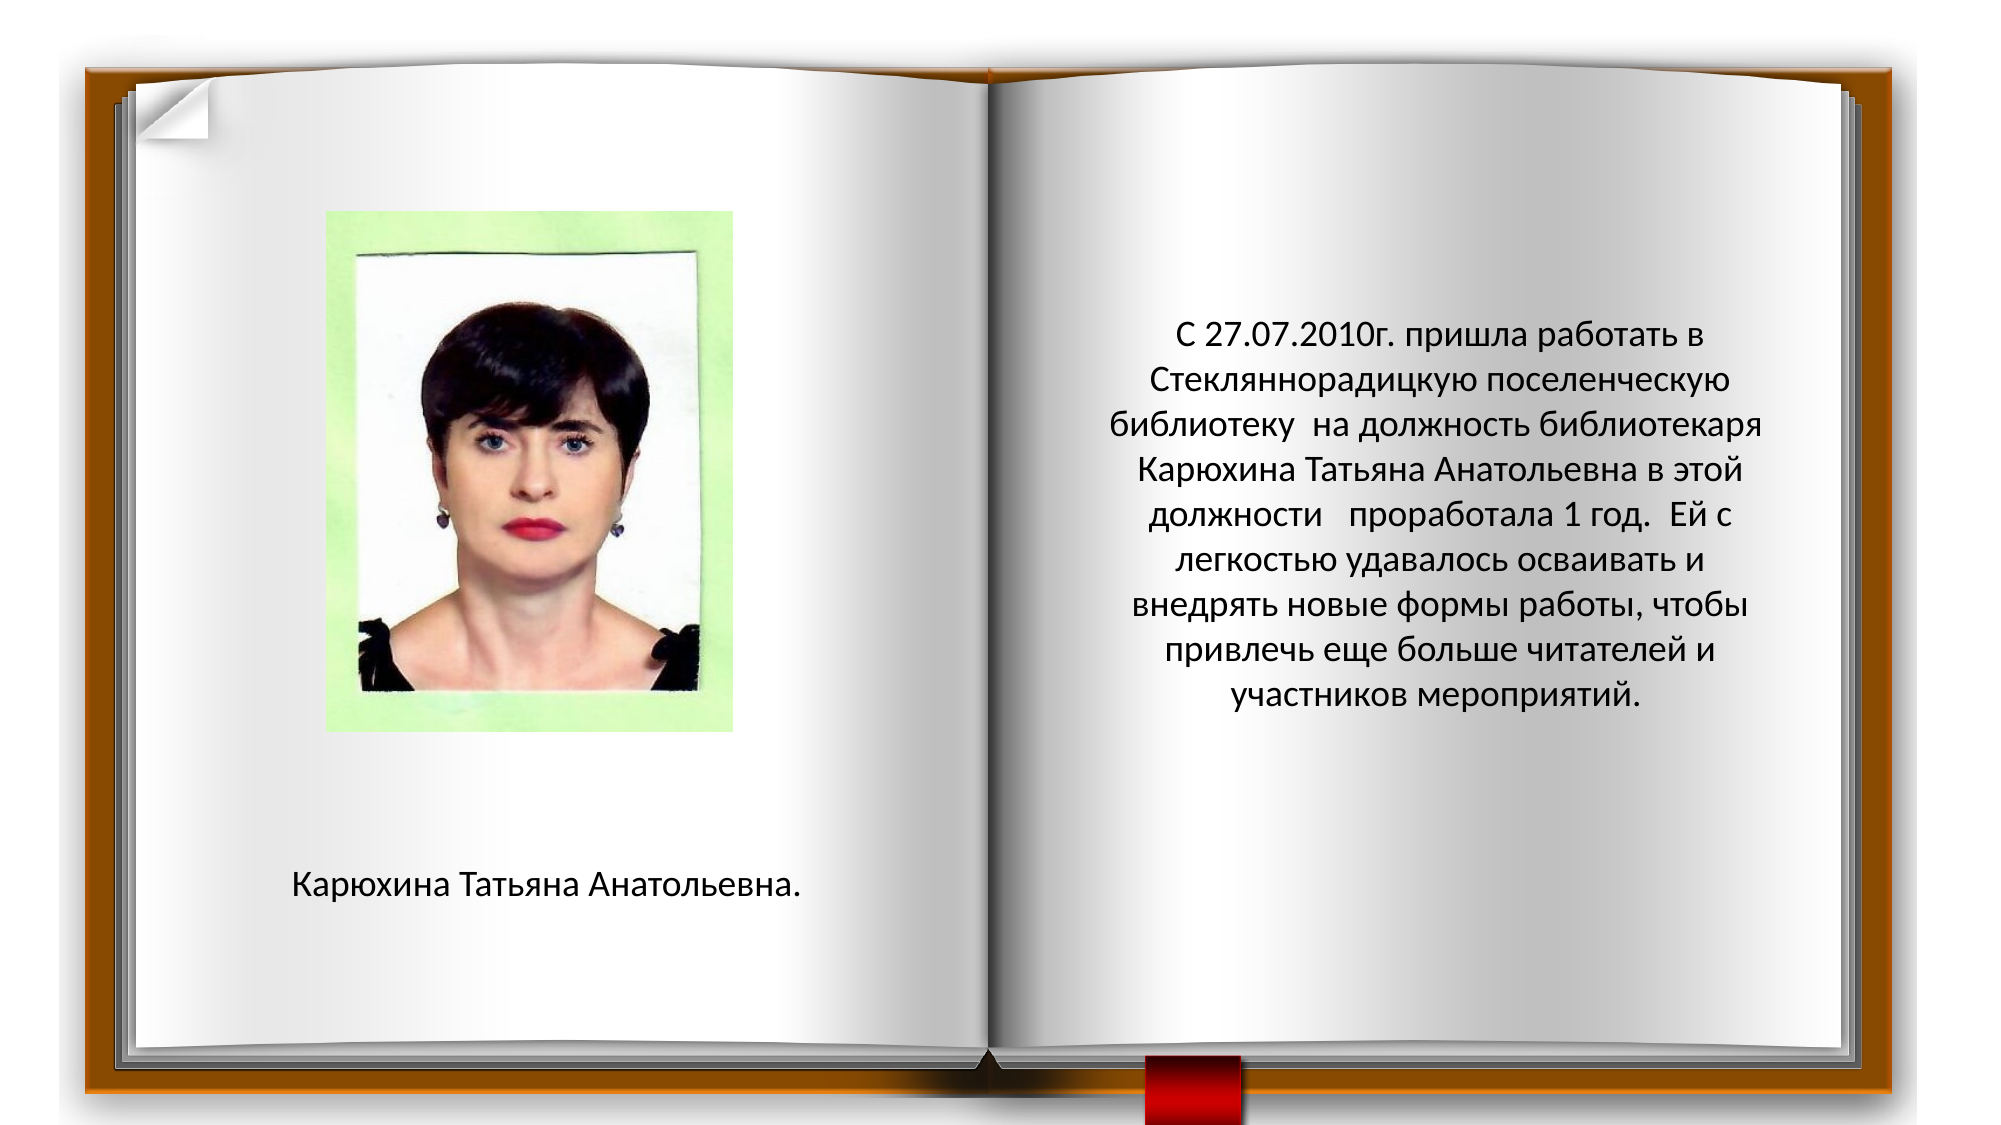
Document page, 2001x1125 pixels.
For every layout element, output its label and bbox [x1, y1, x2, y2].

picture [59, 35, 1917, 1125]
